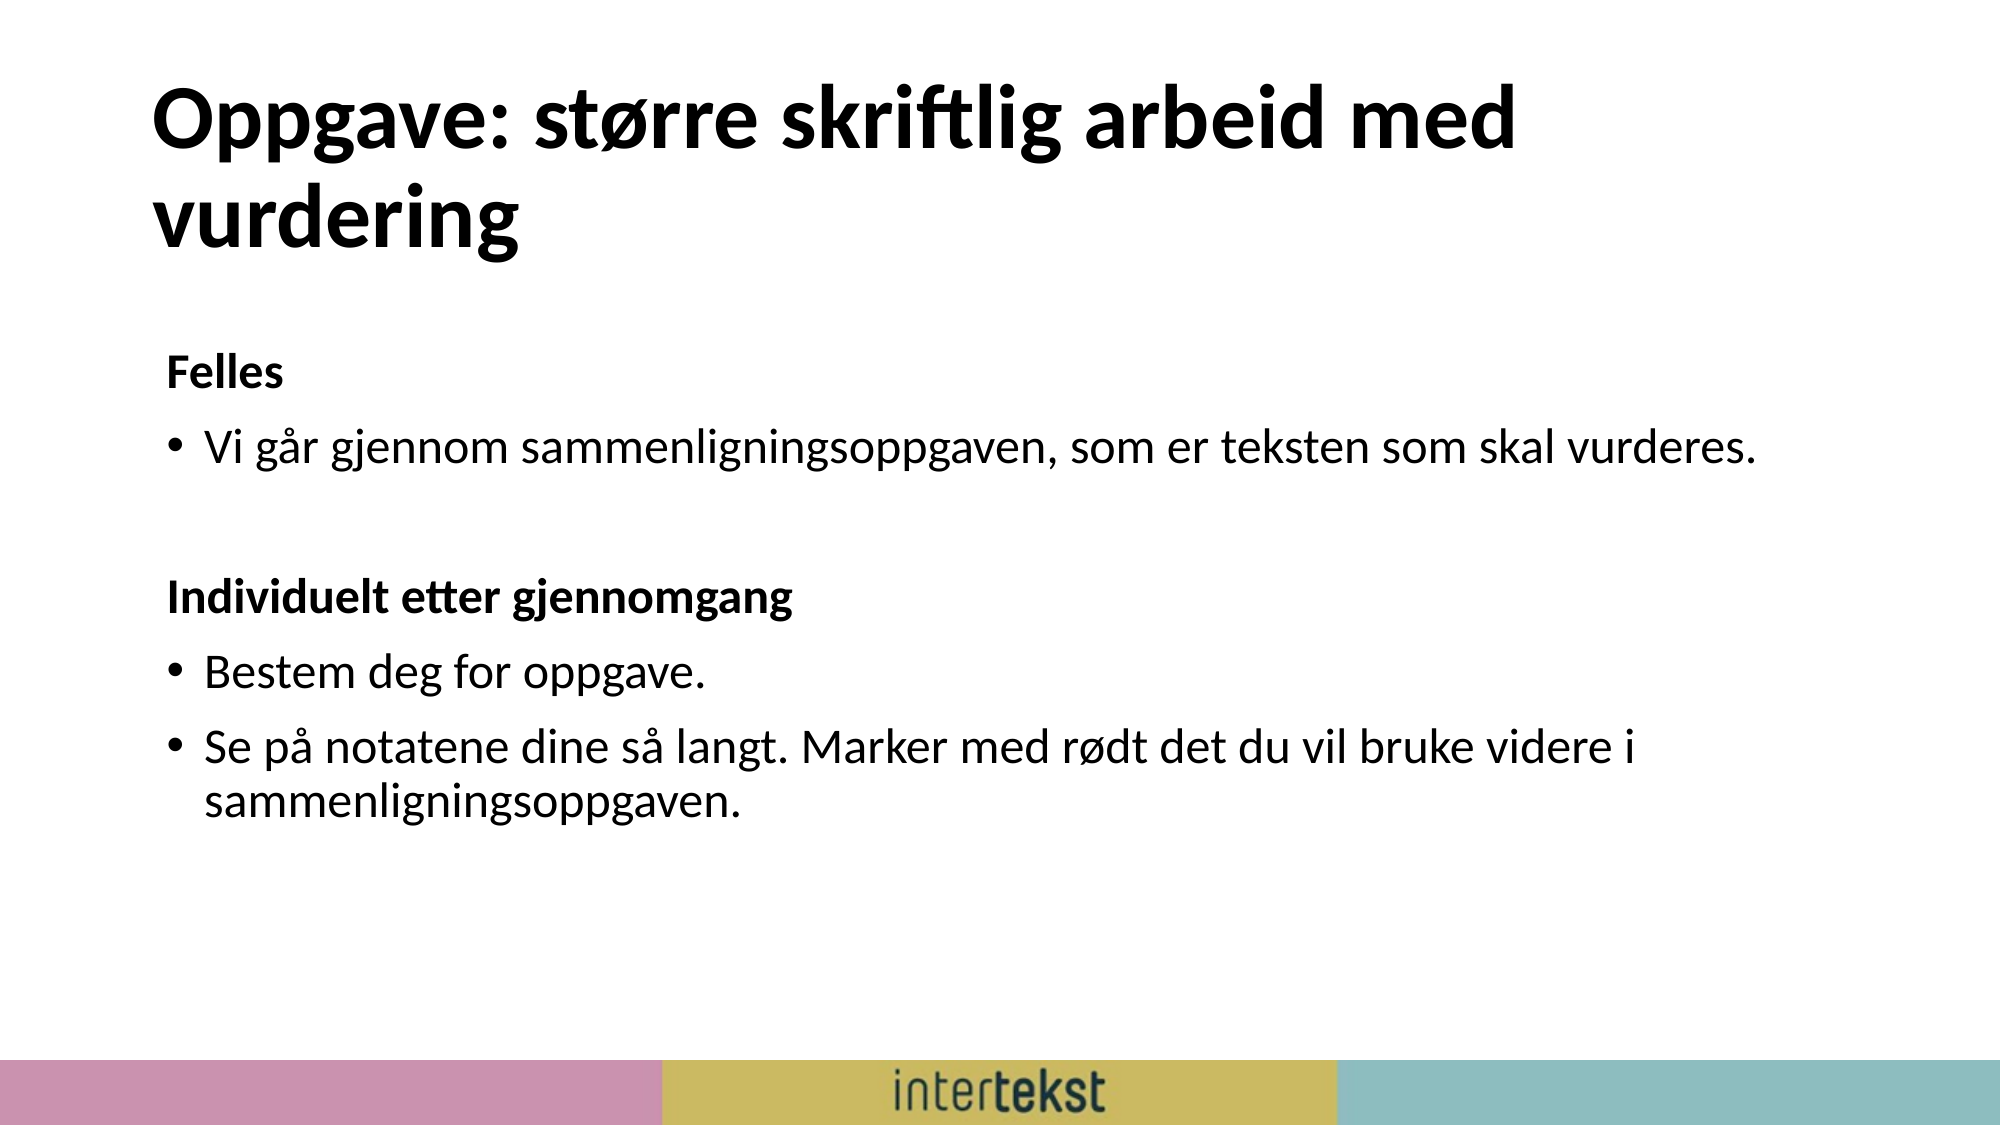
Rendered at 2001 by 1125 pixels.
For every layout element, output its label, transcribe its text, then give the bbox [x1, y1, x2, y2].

picture [0, 1060, 2000, 1125]
title Oppgave: større skriftlig arbeid med vurdering [137, 59, 1863, 278]
list Felles Vi går gjennom sammenligningsoppgaven, som er teksten som skal vurderes. Individuelt etter gjennomgang Bestem deg for oppgave. Se på notatene dine så langt. Marker med rødt det du vil bruke videre i sammenligningsoppgaven. [151, 338, 1877, 1053]
